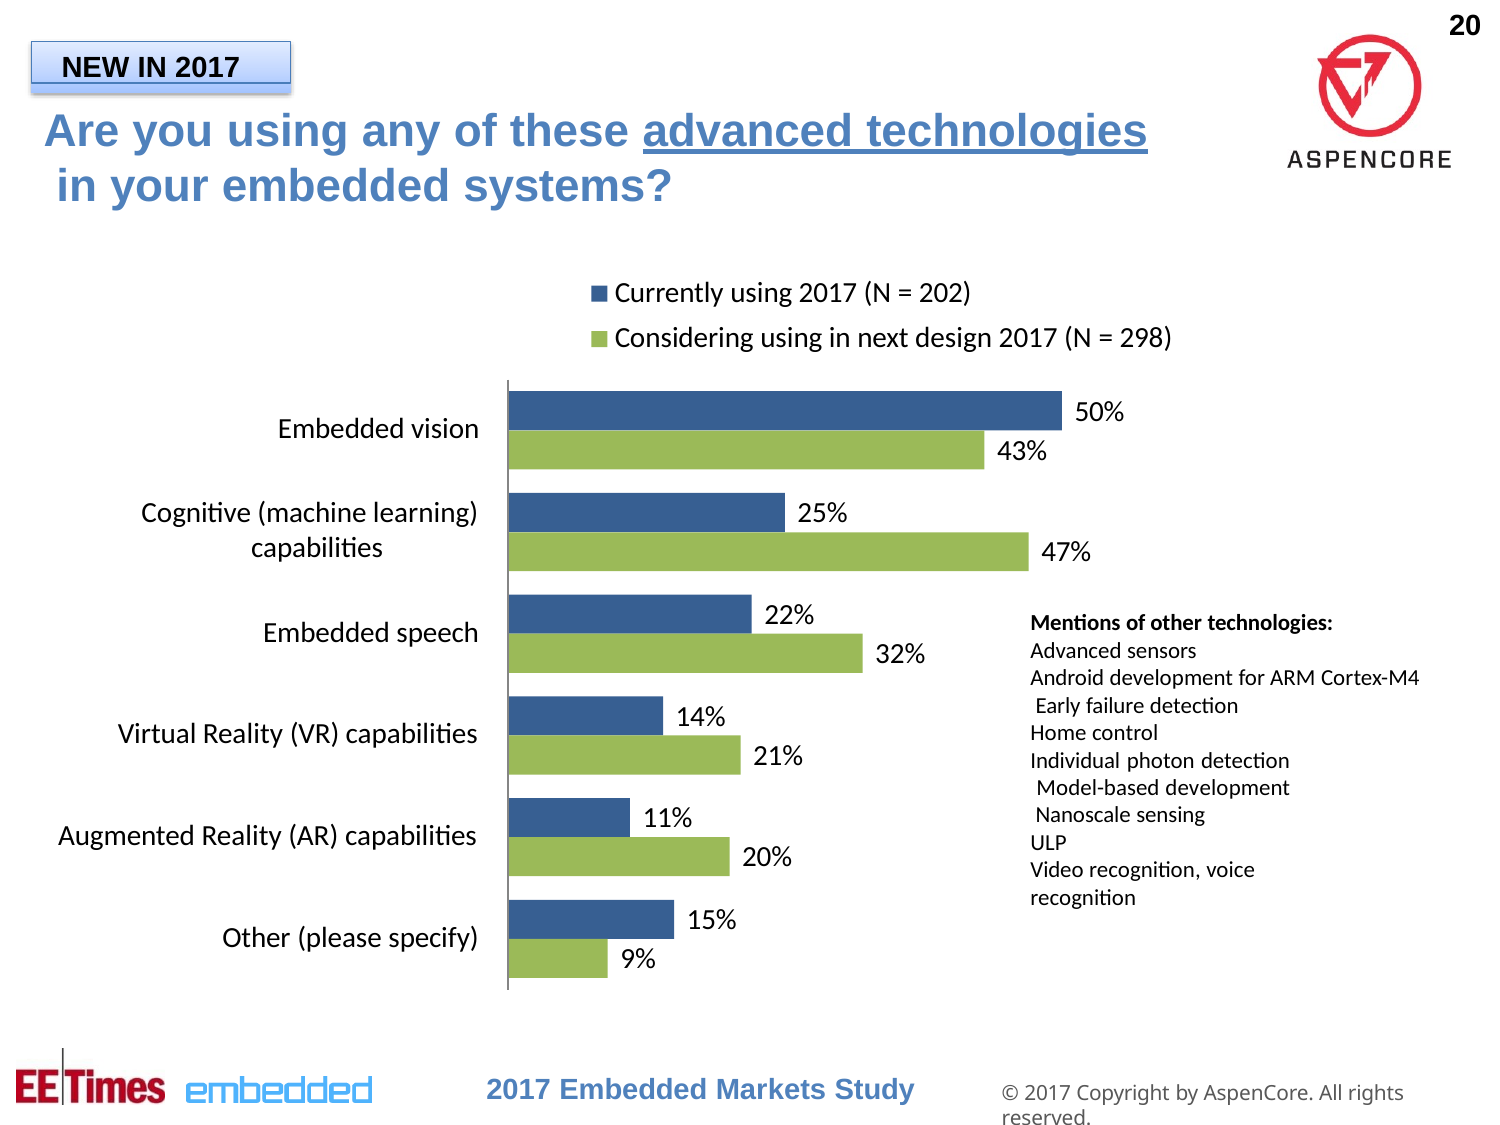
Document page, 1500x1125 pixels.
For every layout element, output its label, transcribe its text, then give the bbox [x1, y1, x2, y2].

text_box [591, 331, 608, 348]
text_box Other (please specify) [220, 916, 484, 954]
text_box Cognitive (machine learning) capabilities [139, 491, 484, 564]
slide_number 2017 Embedded Markets Study [484, 1070, 918, 1125]
text_box Embedded vision [275, 407, 484, 445]
picture [16, 1048, 165, 1105]
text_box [25, 36, 297, 112]
text_box [591, 289, 608, 302]
text_box 50% [1072, 389, 1128, 427]
text_box 20 [1447, 4, 1484, 42]
text_box 47% [1068, 530, 1094, 568]
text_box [506, 379, 1063, 990]
text_box Currently using 2017 (N = 202) Considering using in next design 2017 (N = 298) [612, 260, 1178, 354]
text_box Augmented Reality (AR) capabilities [56, 814, 484, 852]
text_box Mentions of other technologies: Advanced sensors Android development for ARM Cortex-M4 Early failure detection Home control Individual photon detection Model-based development Nanoscale sensing ULP Video recognition, voice recognition [1068, 605, 1425, 910]
text_box Embedded speech [261, 610, 484, 648]
footer © 2017 Copyright by AspenCore. All rights reserved. [999, 1079, 1486, 1125]
title Are you using any of these advanced technologies in your embedded systems? [41, 98, 1154, 289]
picture [1287, 33, 1451, 168]
picture [186, 1076, 372, 1103]
text_box Virtual Reality (VR) capabilities [115, 712, 484, 750]
